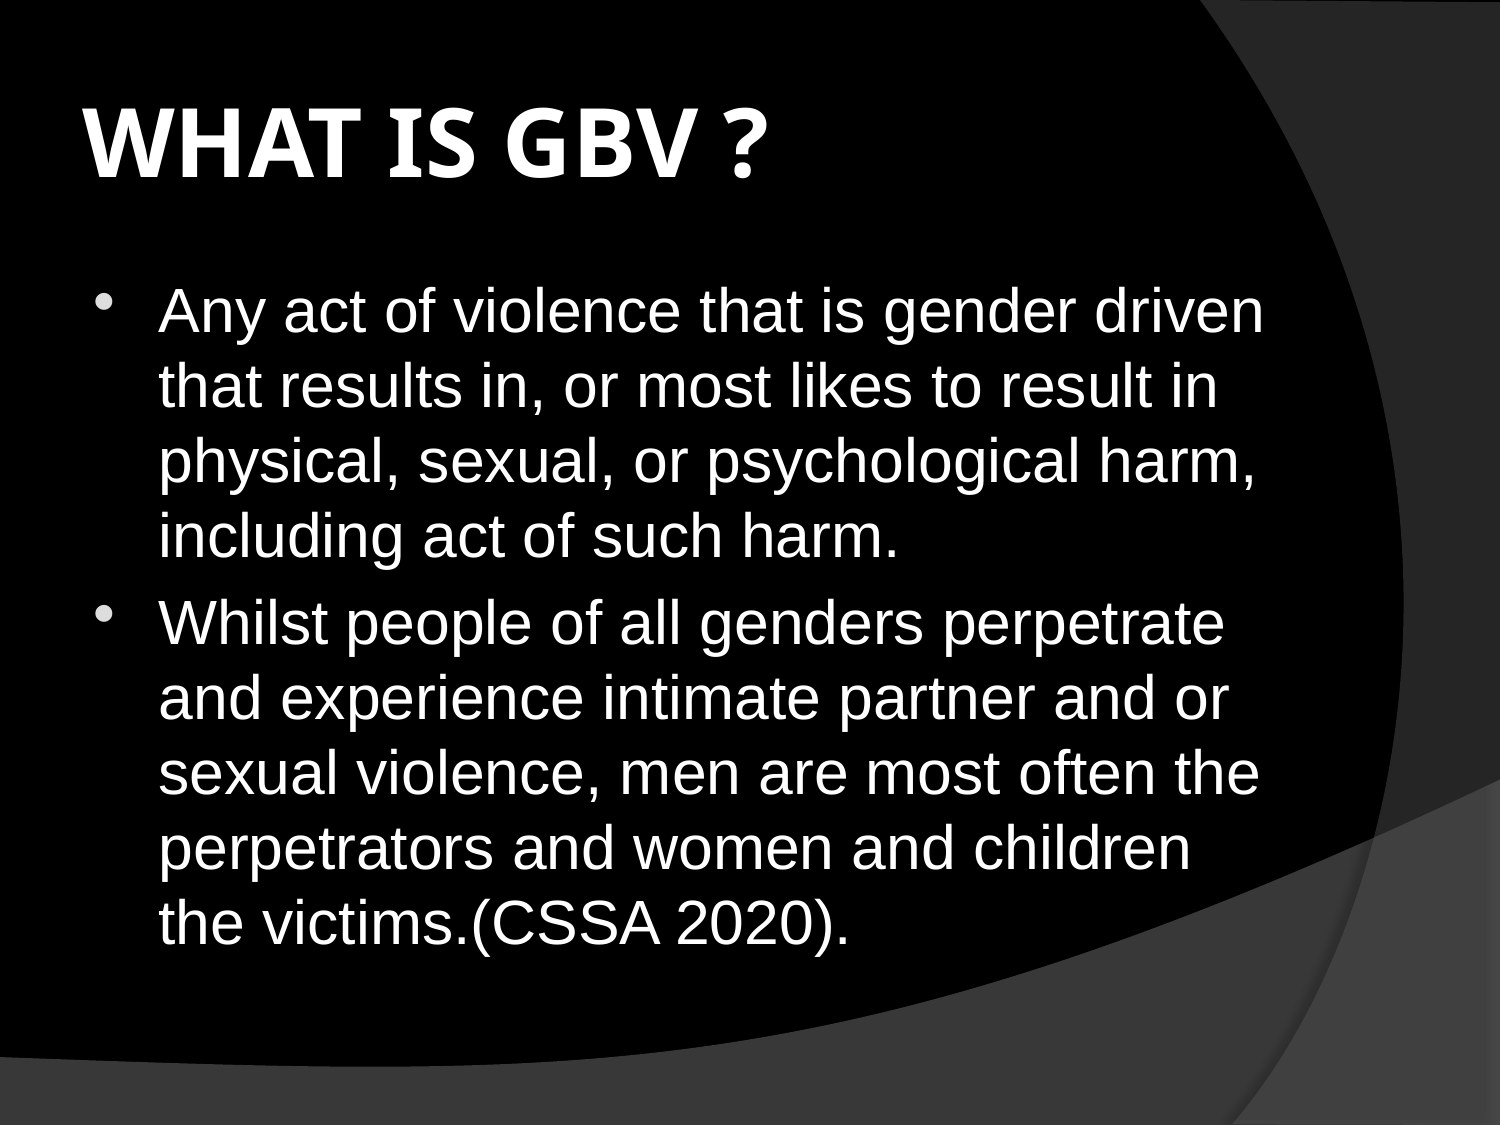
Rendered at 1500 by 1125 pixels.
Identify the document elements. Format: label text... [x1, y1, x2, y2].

title WHAT IS GBV ? [75, 45, 1300, 233]
list Any act of violence that is gender driven that results in, or most likes to result in physical, sexual, or psychological harm, including act of such harm. Whilst people of all genders perpetrate and experience intimate partner and or sexual violence, men are most often the perpetrators and women and children the victims.(CSSA 2020). [75, 262, 1300, 1005]
